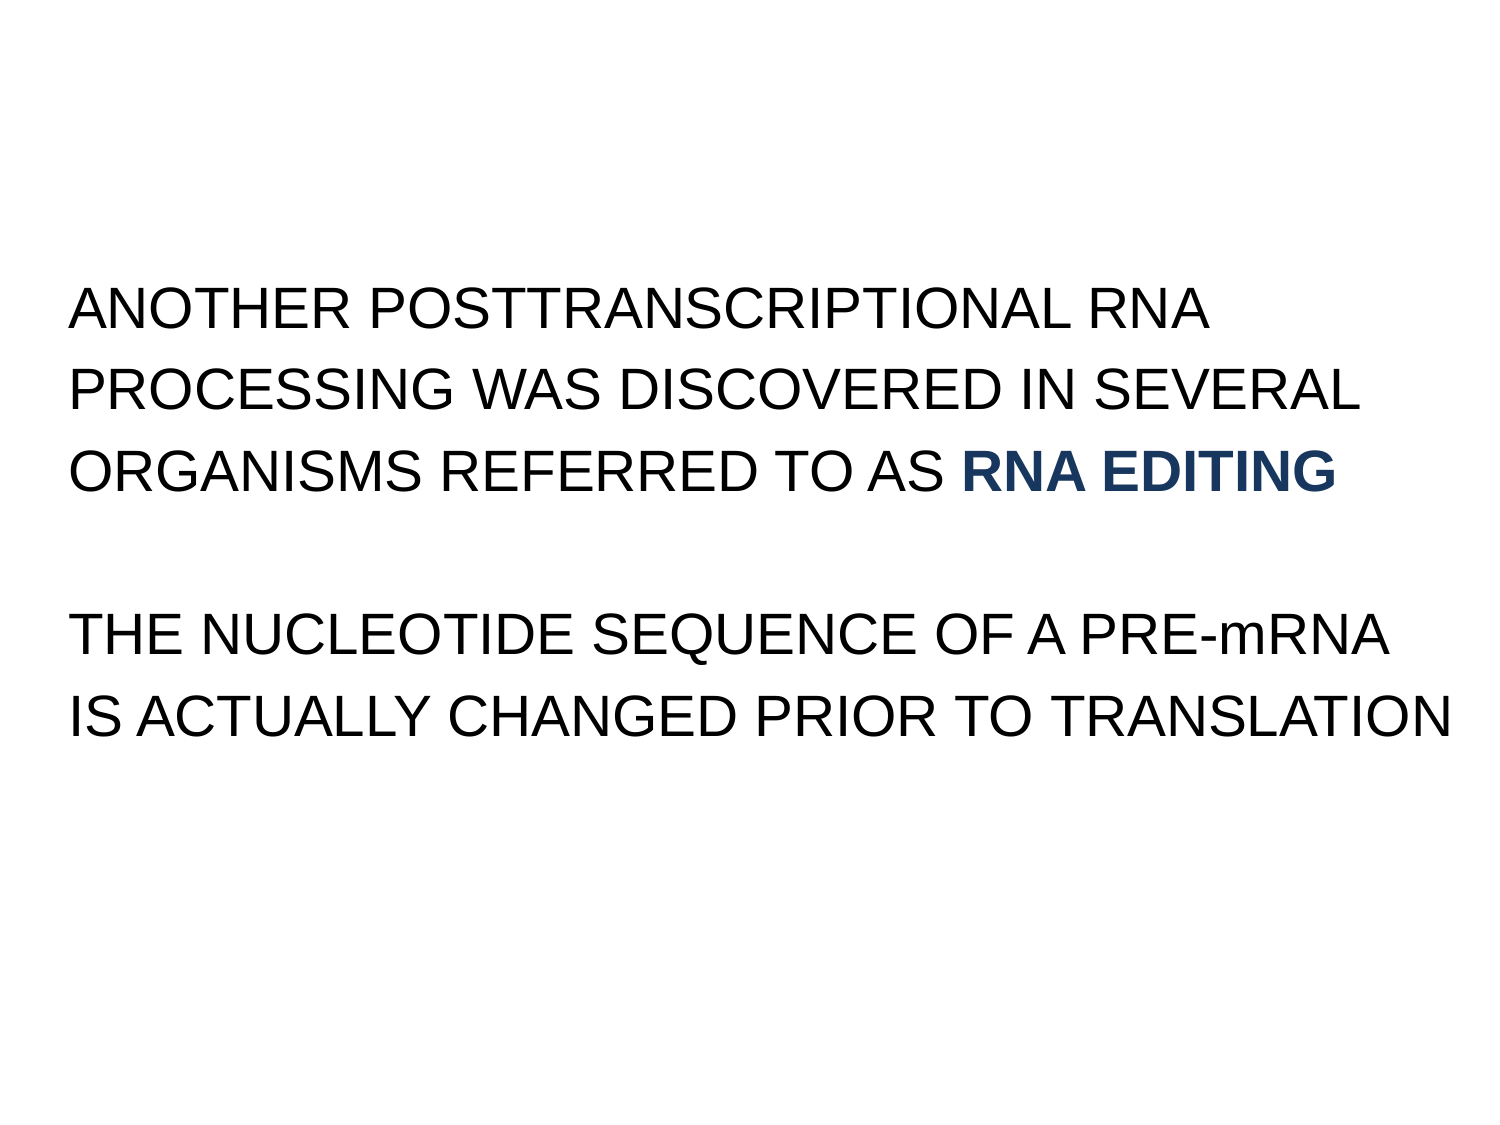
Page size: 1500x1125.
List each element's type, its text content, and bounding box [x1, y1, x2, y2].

list ANOTHER POSTTRANSCRIPTIONAL RNA PROCESSING WAS DISCOVERED IN SEVERAL ORGANISMS REFERRED TO AS RNA EDITING THE NUCLEOTIDE SEQUENCE OF A PRE-mRNA IS ACTUALLY CHANGED PRIOR TO TRANSLATION [53, 262, 1471, 1005]
